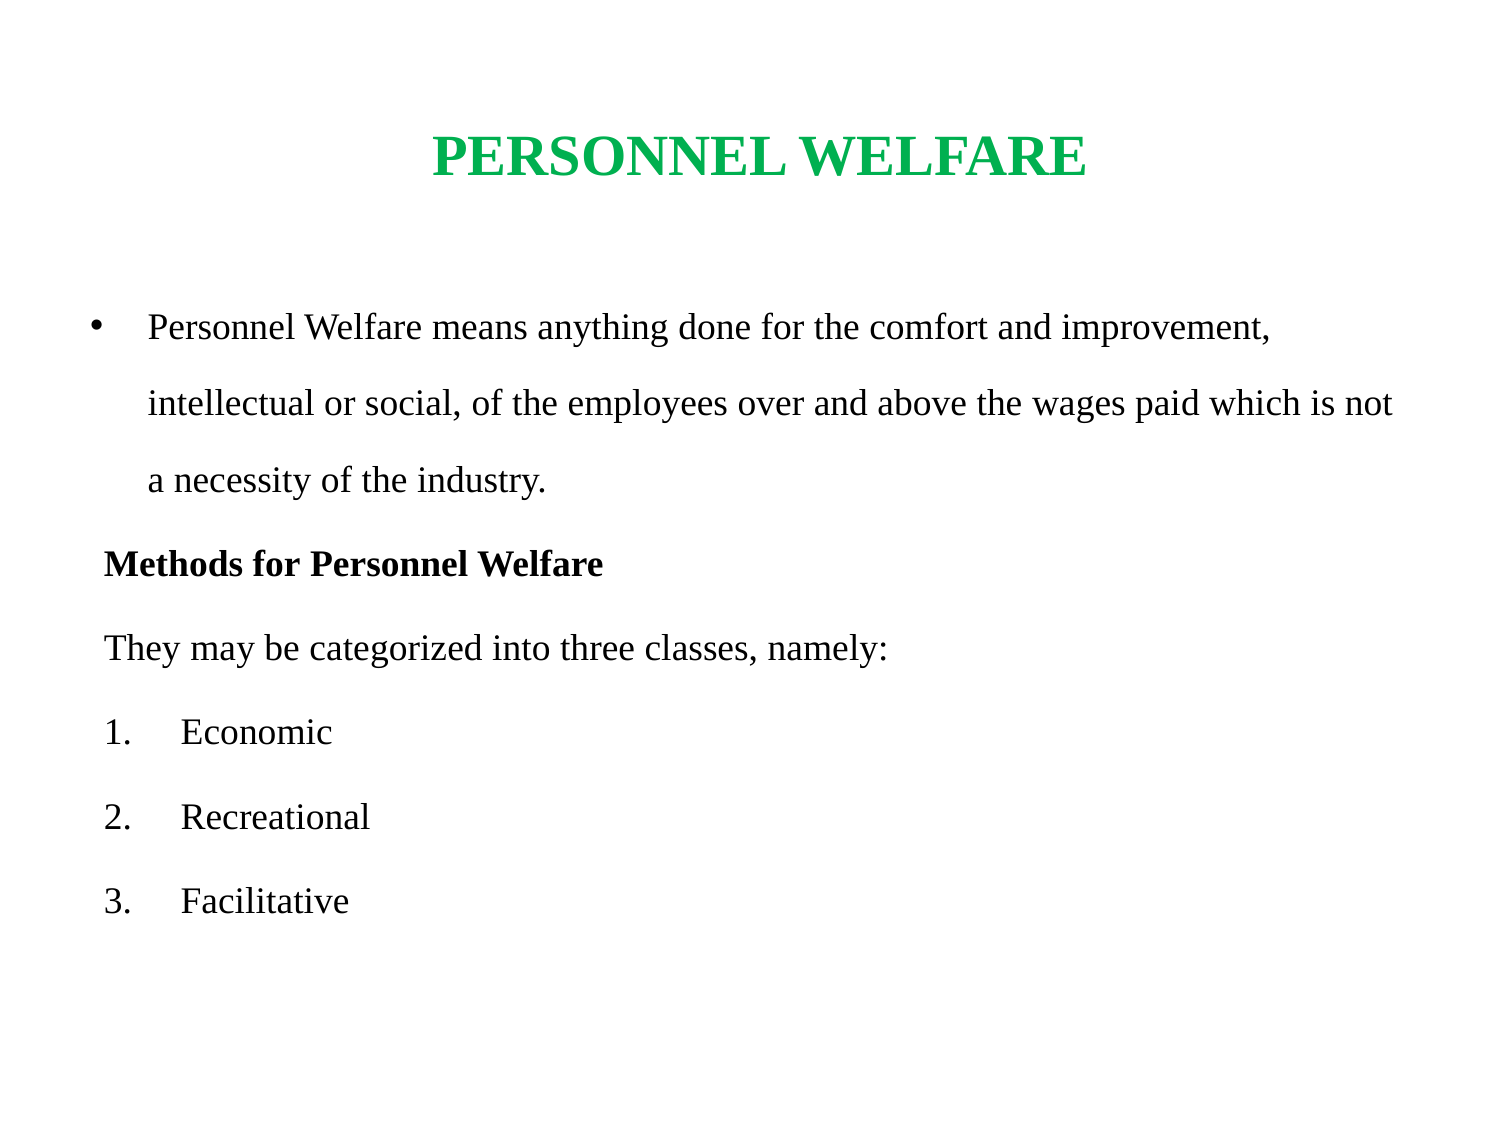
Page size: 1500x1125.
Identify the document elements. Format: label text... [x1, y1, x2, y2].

list Personnel Welfare means anything done for the comfort and improvement, intellectual or social, of the employees over and above the wages paid which is not a necessity of the industry. Methods for Personnel Welfare They may be categorized into three classes, namely: Economic Recreational Facilitative [75, 262, 1425, 1005]
title PERSONNEL WELFARE [75, 45, 1425, 233]
